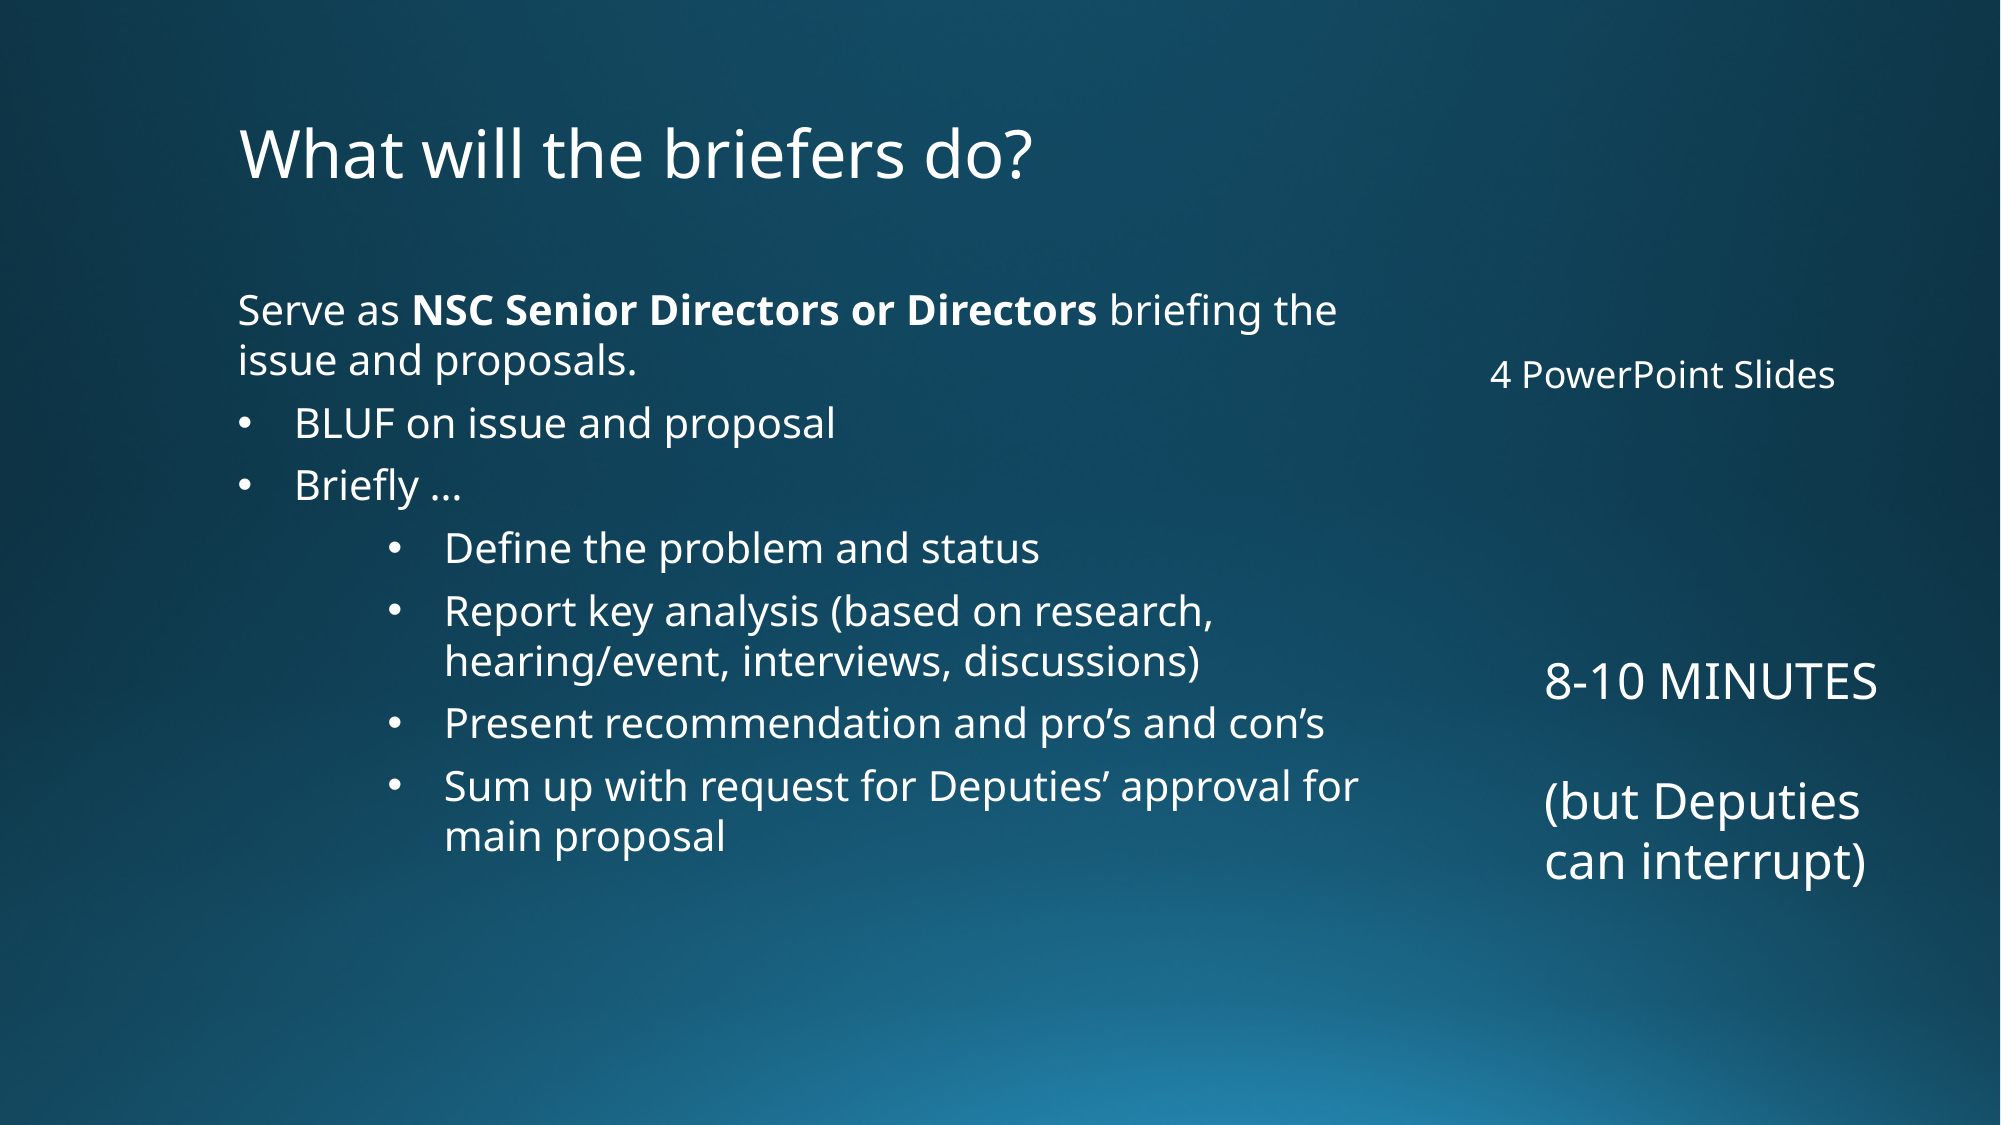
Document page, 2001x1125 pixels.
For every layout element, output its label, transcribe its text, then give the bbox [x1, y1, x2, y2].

picture [0, 0, 2001, 1125]
text_box 8-10 MINUTES (but Deputies can interrupt) [1529, 641, 1948, 897]
text_box What will the briefers do? [224, 104, 1110, 200]
text_box 4 PowerPoint Slides [1475, 343, 1851, 403]
text_box Serve as NSC Senior Directors or Directors briefing the issue and proposals. BLUF on issue and proposal Briefly … Define the problem and status Report key analysis (based on research, hearing/event, interviews, discussions) Present recommendation and pro’s and con’s Sum up with request for Deputies’ approval for main proposal [222, 276, 1415, 867]
